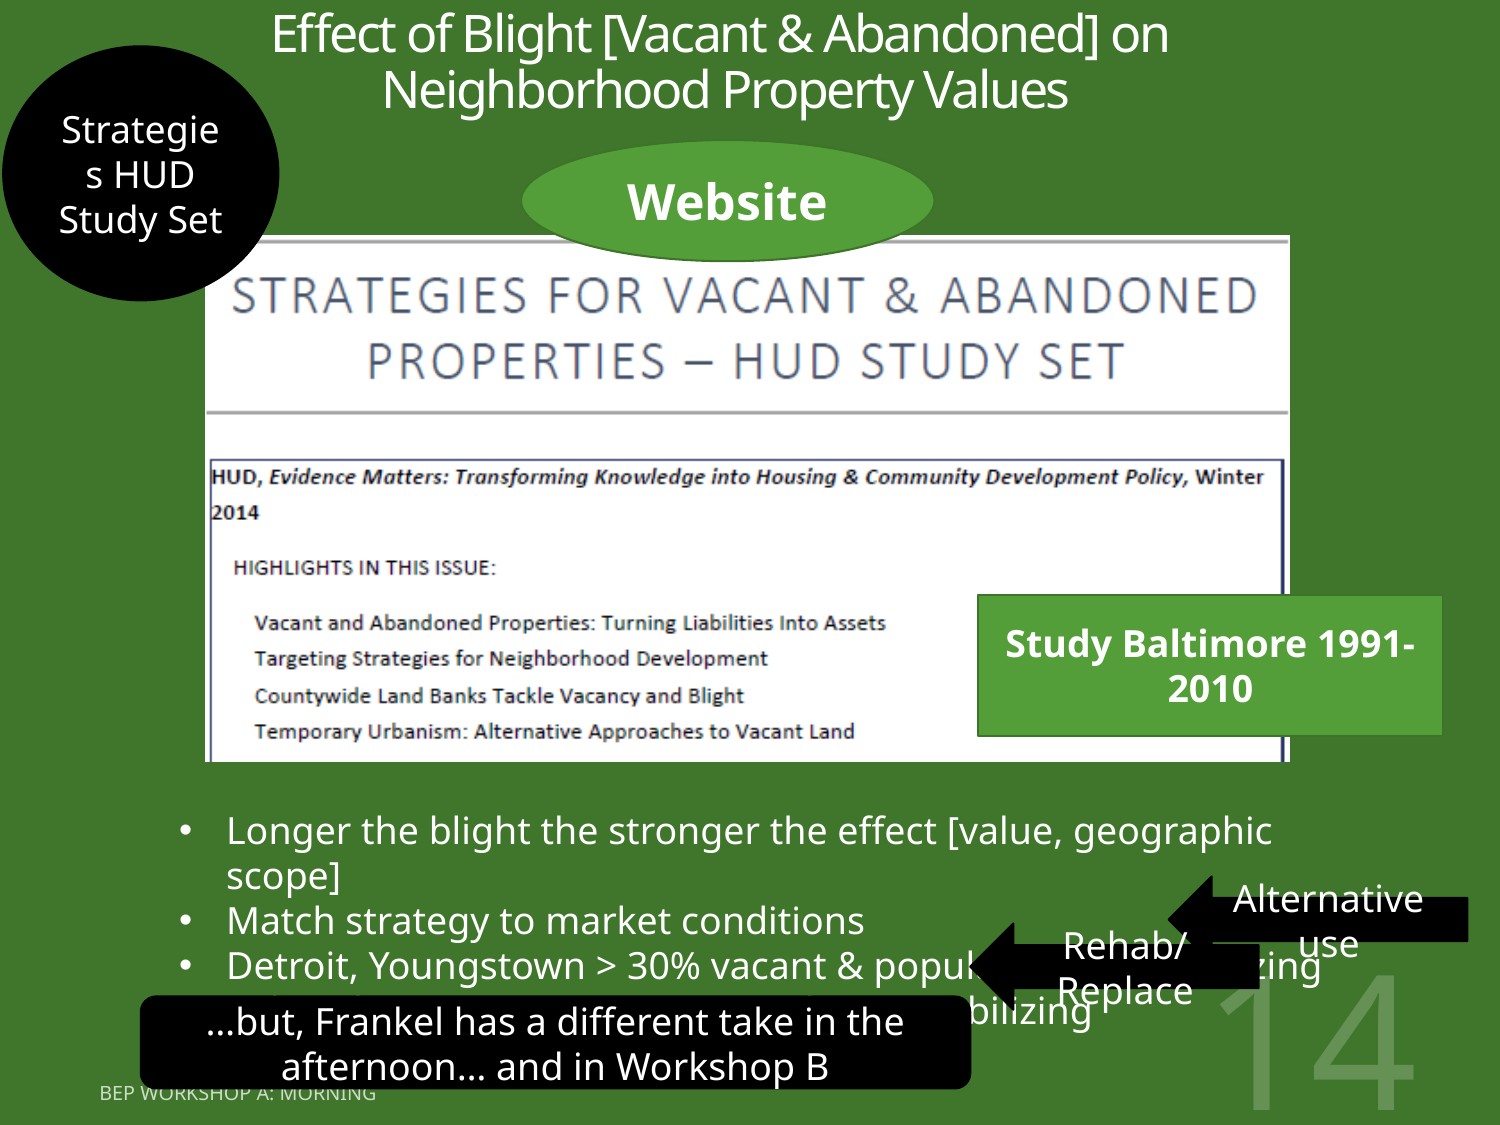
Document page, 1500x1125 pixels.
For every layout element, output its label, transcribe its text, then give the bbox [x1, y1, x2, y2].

text_box Strategies HUD Study Set [2, 45, 280, 302]
slide_number 14 [1073, 956, 1433, 1125]
footer BEP workshop A: morning [84, 1075, 704, 1113]
text_box …but, Frankel has a different take in the afternoon… and in Workshop B [139, 995, 972, 1090]
picture [204, 235, 1291, 762]
text_box Website [520, 138, 936, 235]
text_box Alternative use [1167, 875, 1469, 944]
text_box Study Baltimore 1991-2010 [1291, 594, 1444, 737]
text_box Rehab/ Replace [969, 922, 1260, 1011]
text_box Longer the blight the stronger the effect [value, geographic scope] Match strategy to market conditions Detroit, Youngstown > 30% vacant & population not stabilizing Milwaukee, < 10% vacant & population stabilizing [164, 799, 1347, 1040]
title Effect of Blight [Vacant & Abandoned] on Neighborhood Property Values [63, 0, 1390, 128]
